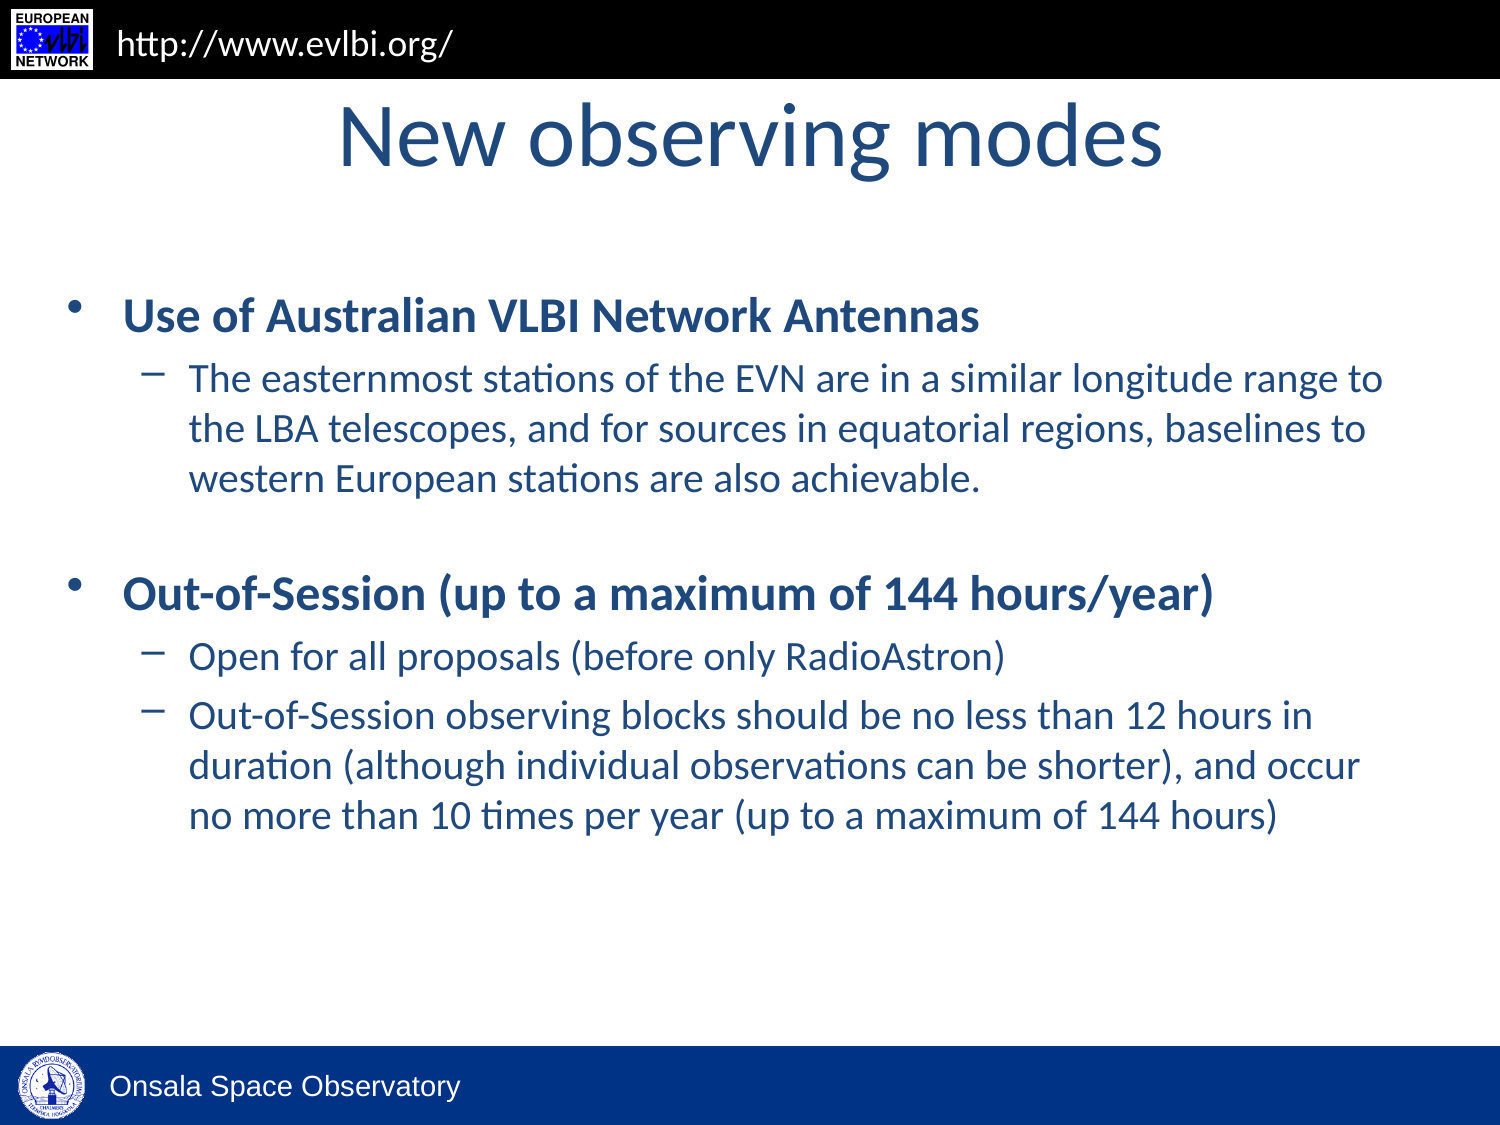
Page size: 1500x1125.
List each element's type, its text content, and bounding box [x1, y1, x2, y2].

picture [11, 9, 93, 70]
picture [18, 1052, 85, 1119]
title New observing modes [76, 66, 1427, 255]
list Use of Australian VLBI Network Antennas The easternmost stations of the EVN are in a similar longitude range to the LBA telescopes, and for sources in equatorial regions, baselines to western European stations are also achievable. Out-of-Session (up to a maximum of 144 hours/year) Open for all proposals (before only RadioAstron) Out-of-Session observing blocks should be no less than 12 hours in duration (although individual observations can be shorter), and occur no more than 10 times per year (up to a maximum of 144 hours) [51, 275, 1402, 937]
